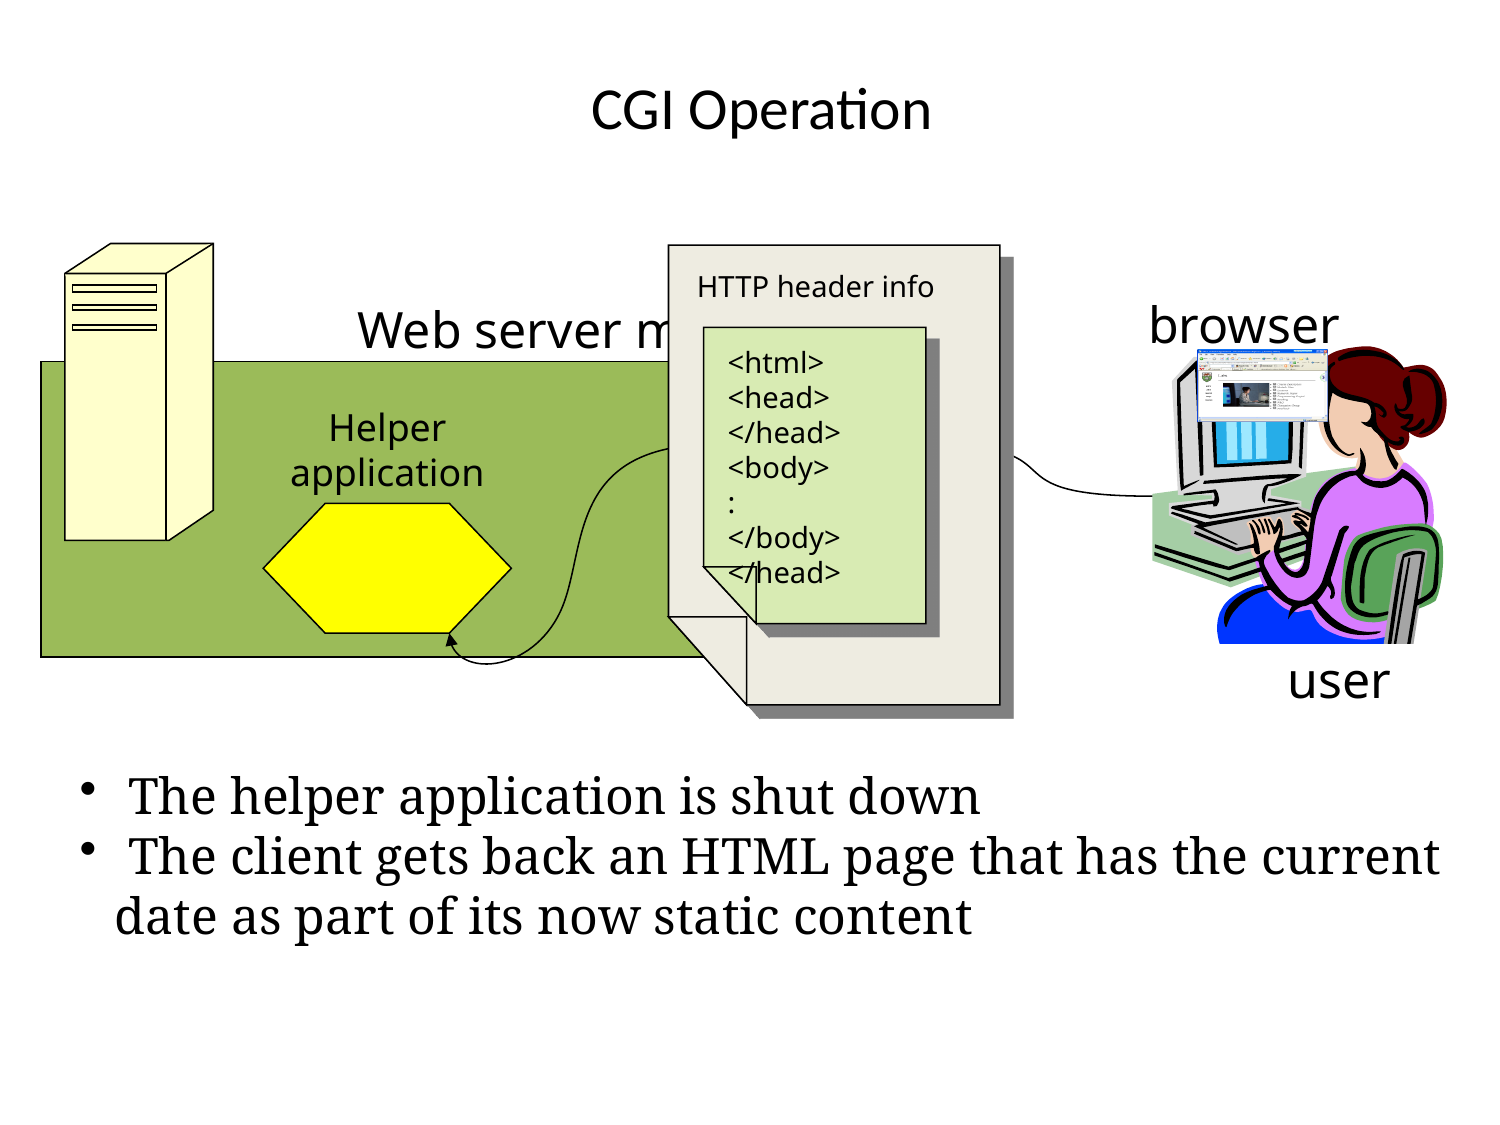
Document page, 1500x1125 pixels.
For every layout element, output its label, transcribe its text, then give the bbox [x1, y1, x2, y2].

title CGI Operation [125, 62, 1400, 150]
text_box [64, 243, 214, 541]
text_box [520, 577, 703, 657]
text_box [1128, 286, 1448, 717]
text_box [916, 443, 1153, 497]
text_box <html> <head> </head> <body> : </body> </head> [703, 327, 926, 624]
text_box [511, 444, 717, 569]
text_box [262, 396, 512, 634]
text_box The helper application is shut down The client gets back an HTML page that has the current date as part of its now static content [64, 757, 1459, 953]
text_box [41, 361, 668, 657]
text_box Web server machine [342, 290, 668, 366]
text_box HTTP header info [668, 505, 1000, 705]
text_box HTTP header info [668, 245, 1000, 442]
